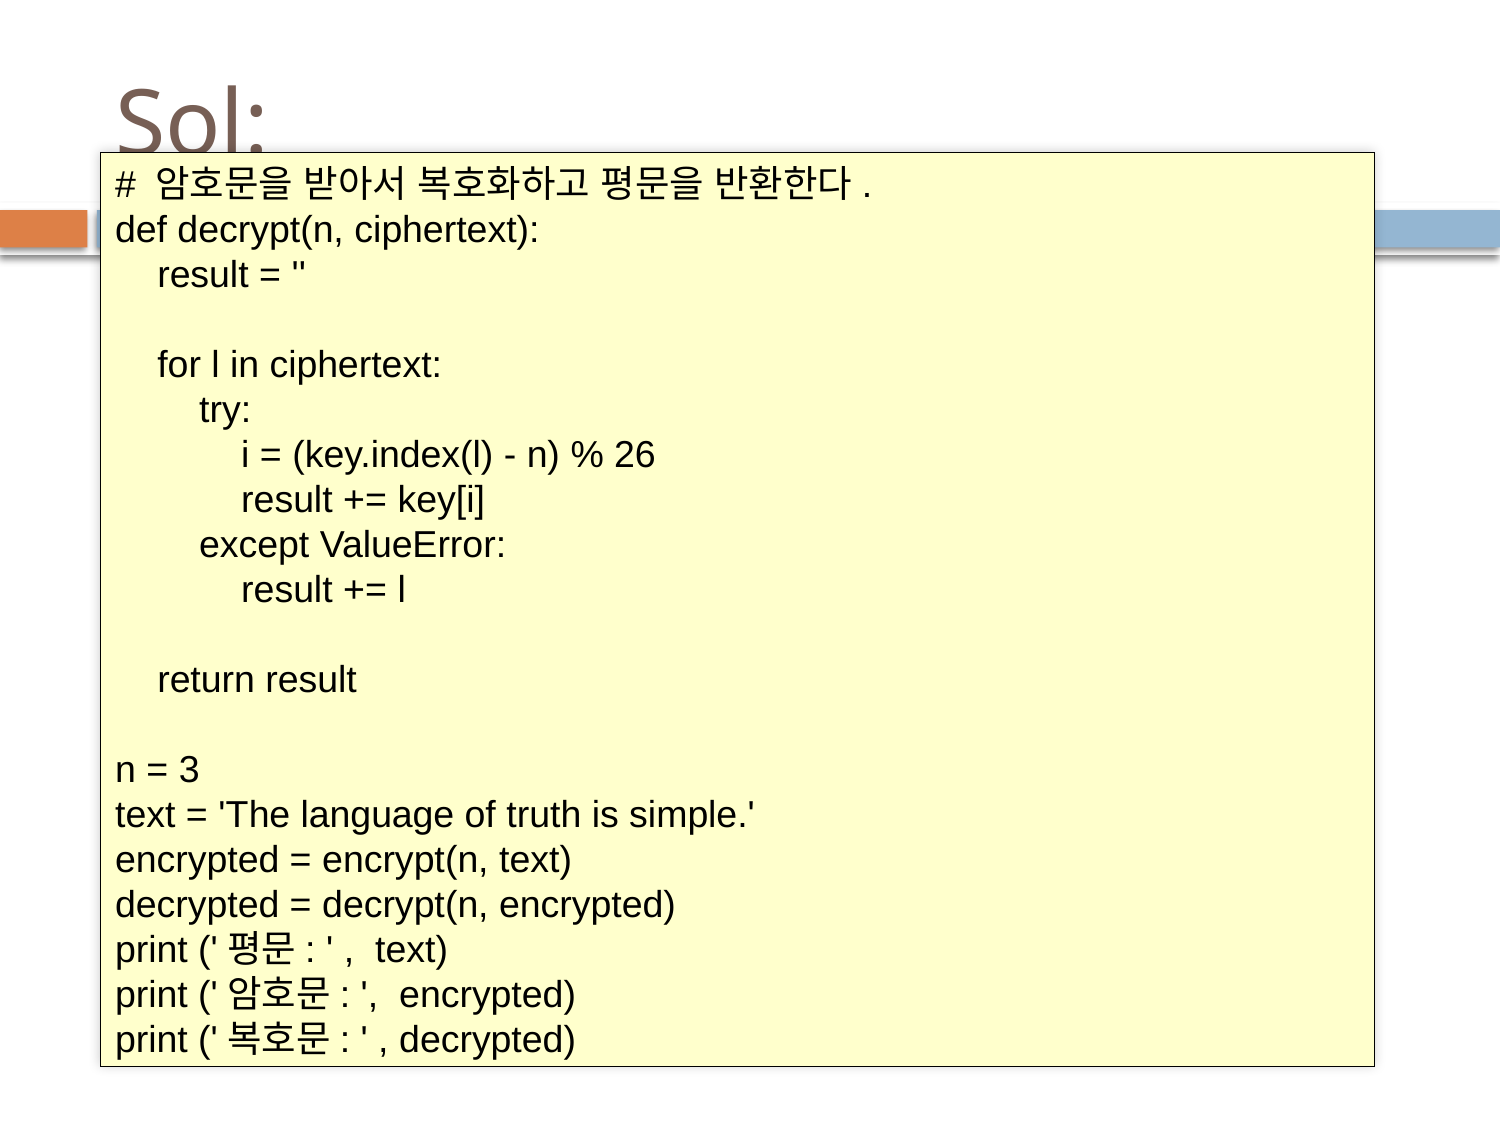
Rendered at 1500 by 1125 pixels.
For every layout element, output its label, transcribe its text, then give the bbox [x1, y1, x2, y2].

text_box # 암호문을 받아서 복호화하고 평문을 반환한다. def decrypt(n, ciphertext): result = '' for l in ciphertext: try: i = (key.index(l) - n) % 26 result += key[i] except ValueError: result += l return result n = 3 text = 'The language of truth is simple.' encrypted = encrypt(n, text) decrypted = decrypt(n, encrypted) print ('평문: ' , text) print ('암호문: ', encrypted) print ('복호문: ' , decrypted) [100, 152, 1375, 1067]
title Sol: [100, 37, 1438, 200]
